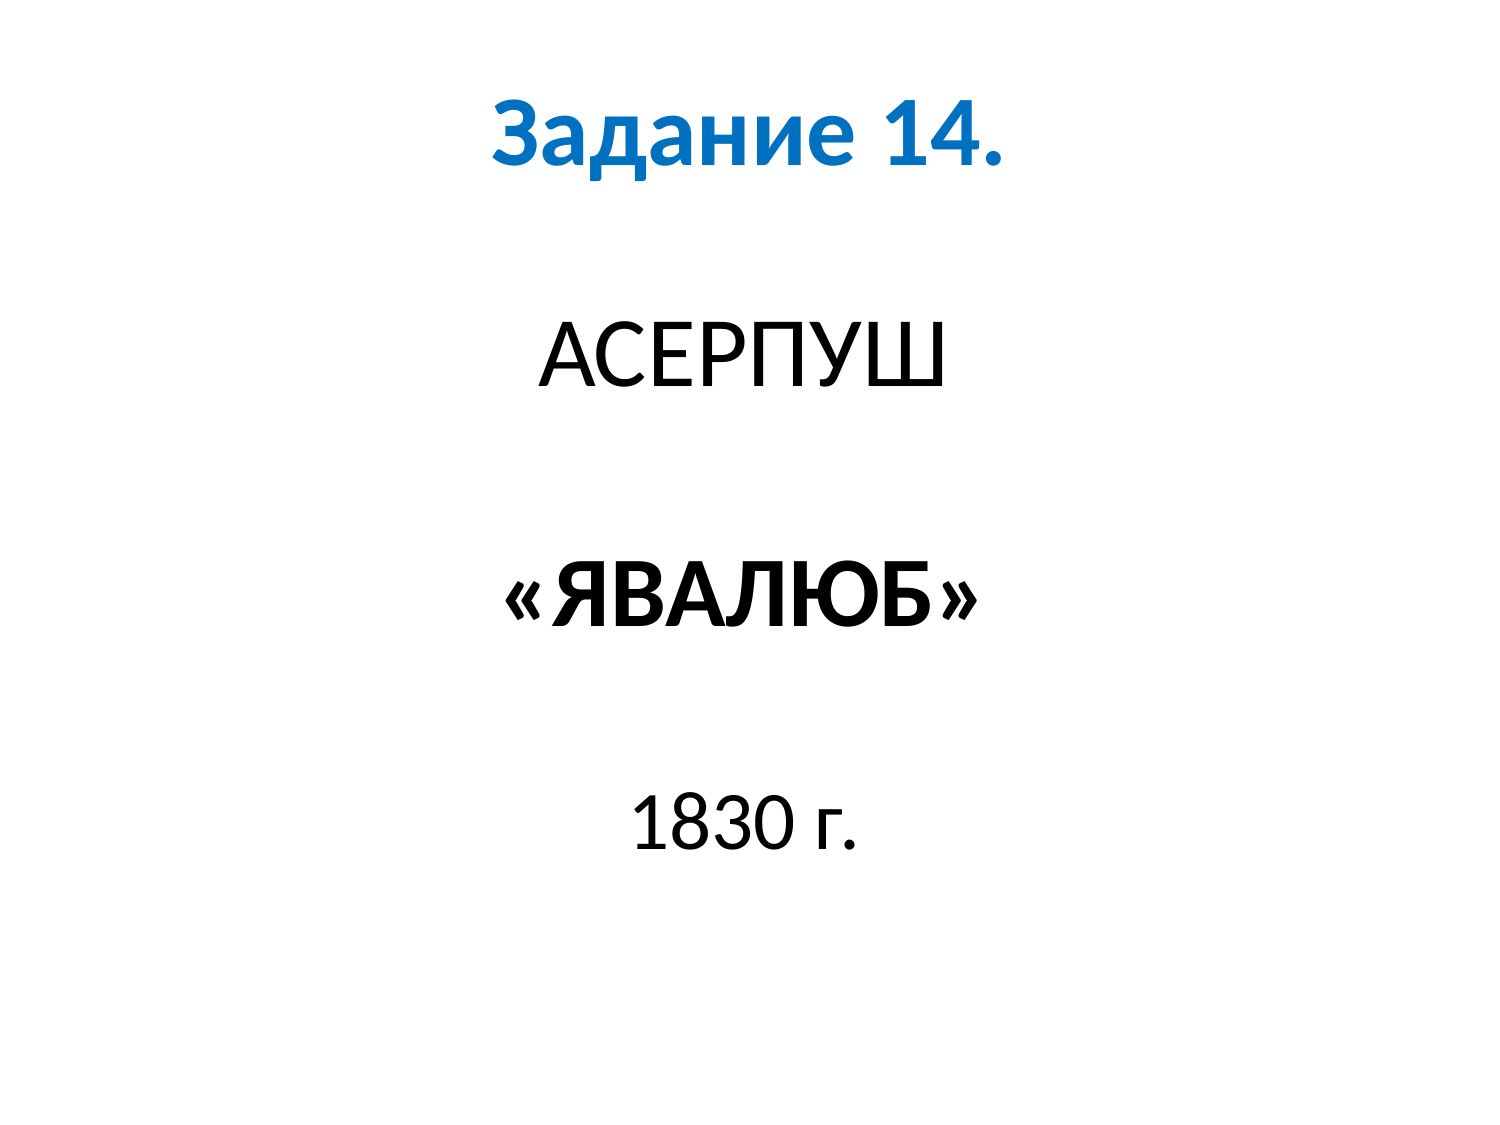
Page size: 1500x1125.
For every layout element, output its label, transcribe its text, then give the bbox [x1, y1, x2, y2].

subtitle АСЕРПУШ «ЯВАЛЮБ» 1830 г. [53, 278, 1436, 1000]
title Задание 14. [112, 42, 1388, 209]
